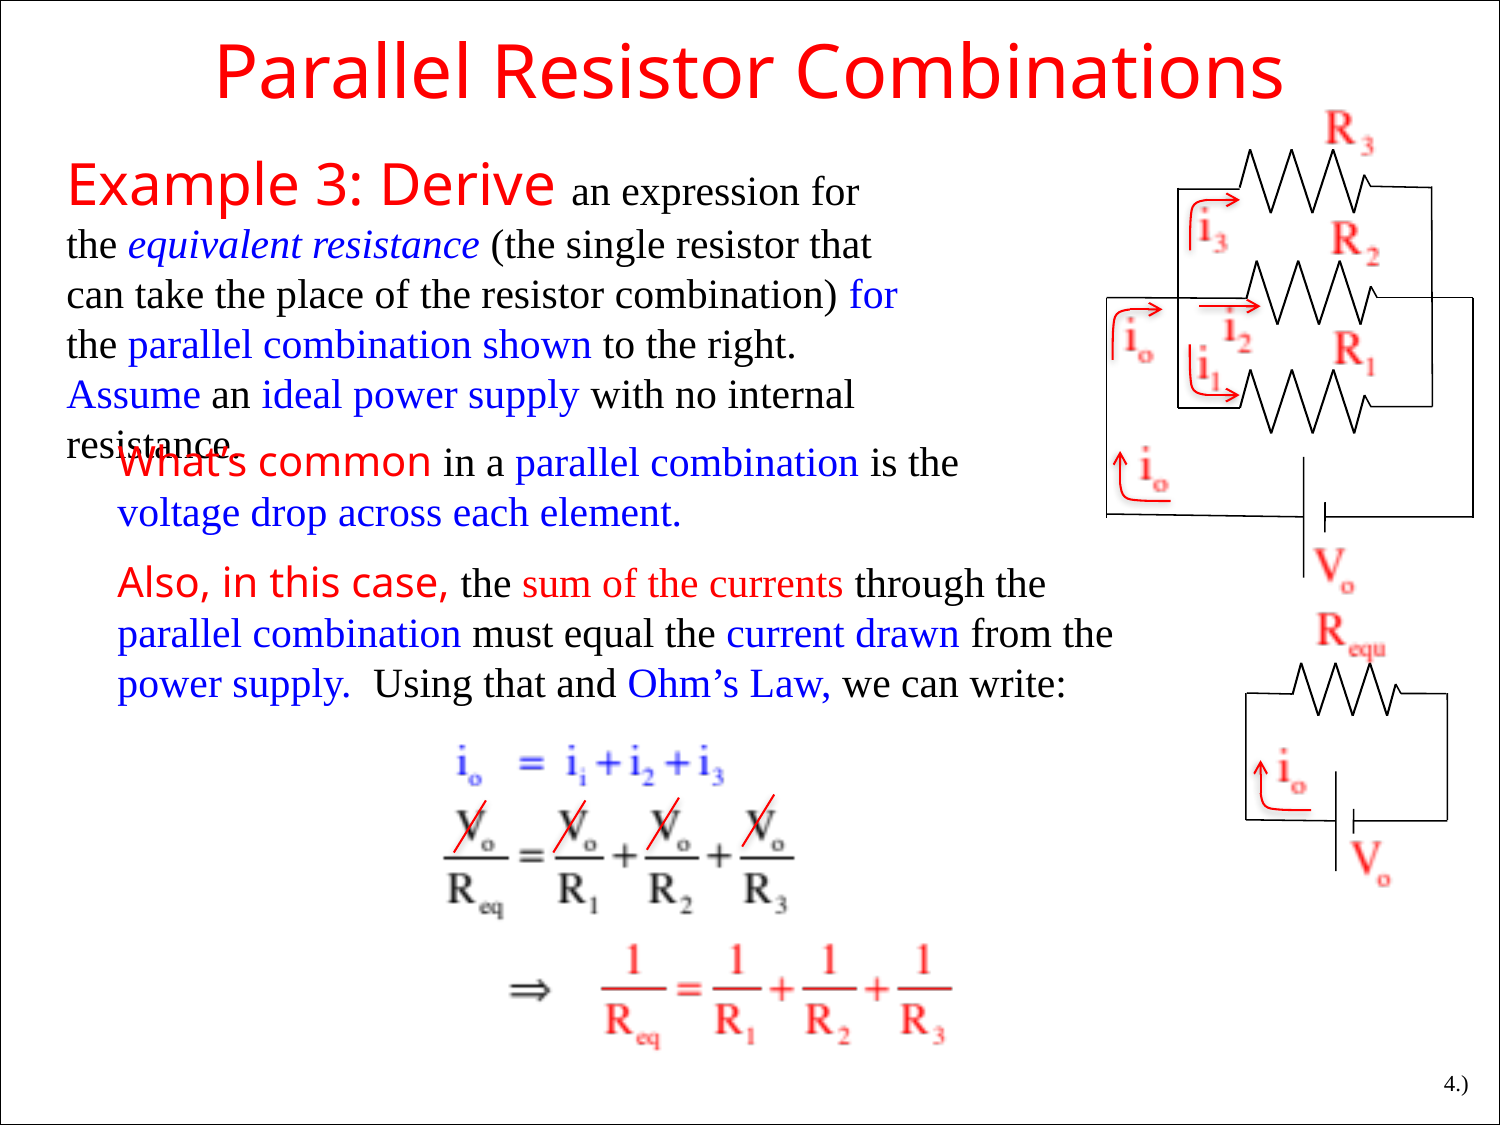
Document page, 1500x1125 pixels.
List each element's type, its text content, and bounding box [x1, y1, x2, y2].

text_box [1232, 366, 1241, 396]
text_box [1245, 601, 1448, 892]
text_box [1118, 309, 1159, 368]
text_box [1308, 540, 1363, 598]
text_box Also, in this case, the sum of the currents through the parallel combination must equal the current drawn from the power supply. Using that and Ohm’s Law, we can write: [102, 548, 1171, 714]
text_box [1111, 309, 1117, 360]
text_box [1159, 309, 1164, 360]
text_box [1239, 149, 1371, 214]
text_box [1303, 456, 1326, 578]
text_box What’s common in a parallel combination is the voltage drop across each element. [102, 427, 1017, 543]
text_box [1245, 260, 1378, 325]
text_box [646, 797, 680, 850]
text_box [1119, 450, 1129, 502]
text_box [553, 800, 586, 853]
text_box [1328, 322, 1383, 381]
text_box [1216, 299, 1257, 358]
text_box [1320, 102, 1378, 160]
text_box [453, 800, 487, 853]
text_box [0, 0, 1500, 1125]
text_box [1232, 199, 1241, 251]
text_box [1325, 212, 1384, 271]
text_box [1132, 438, 1173, 497]
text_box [1191, 199, 1232, 258]
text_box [741, 794, 775, 847]
text_box 4.) [1430, 1061, 1483, 1103]
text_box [439, 735, 956, 1055]
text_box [1239, 369, 1372, 434]
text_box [1191, 337, 1229, 396]
